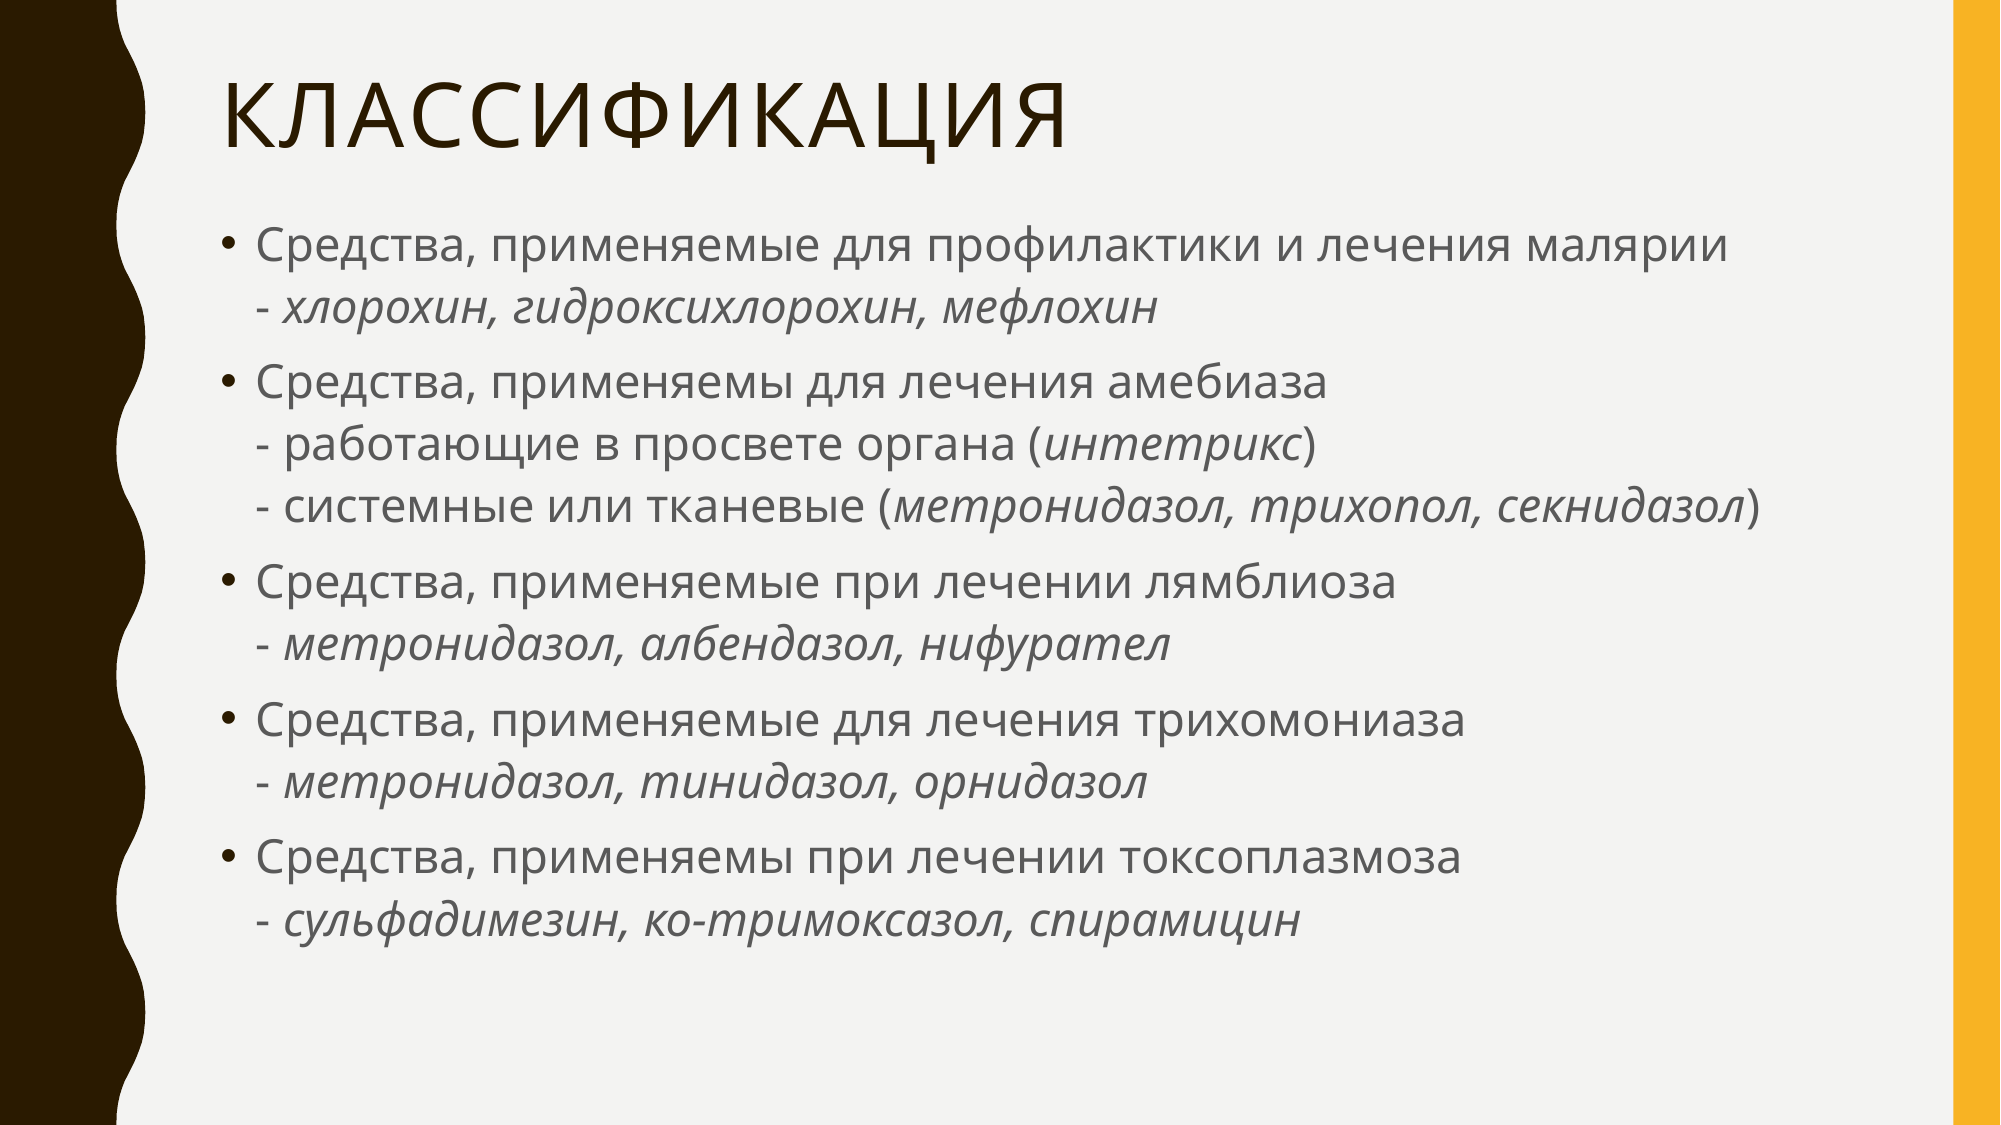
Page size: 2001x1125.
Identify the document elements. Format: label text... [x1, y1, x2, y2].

list Средства, применяемые для профилактики и лечения малярии - хлорохин, гидроксихлорохин, мефлохин Средства, применяемы для лечения амебиаза - работающие в просвете органа (интетрикс) - системные или тканевые (метронидазол, трихопол, секнидазол) Средства, применяемые при лечении лямблиоза - метронидазол, албендазол, нифурател Средства, применяемые для лечения трихомониаза - метронидазол, тинидазол, орнидазол Средства, применяемы при лечении токсоплазмоза - сульфадимезин, ко-тримоксазол, спирамицин [205, 200, 1875, 965]
title Классификация [205, 62, 1875, 188]
